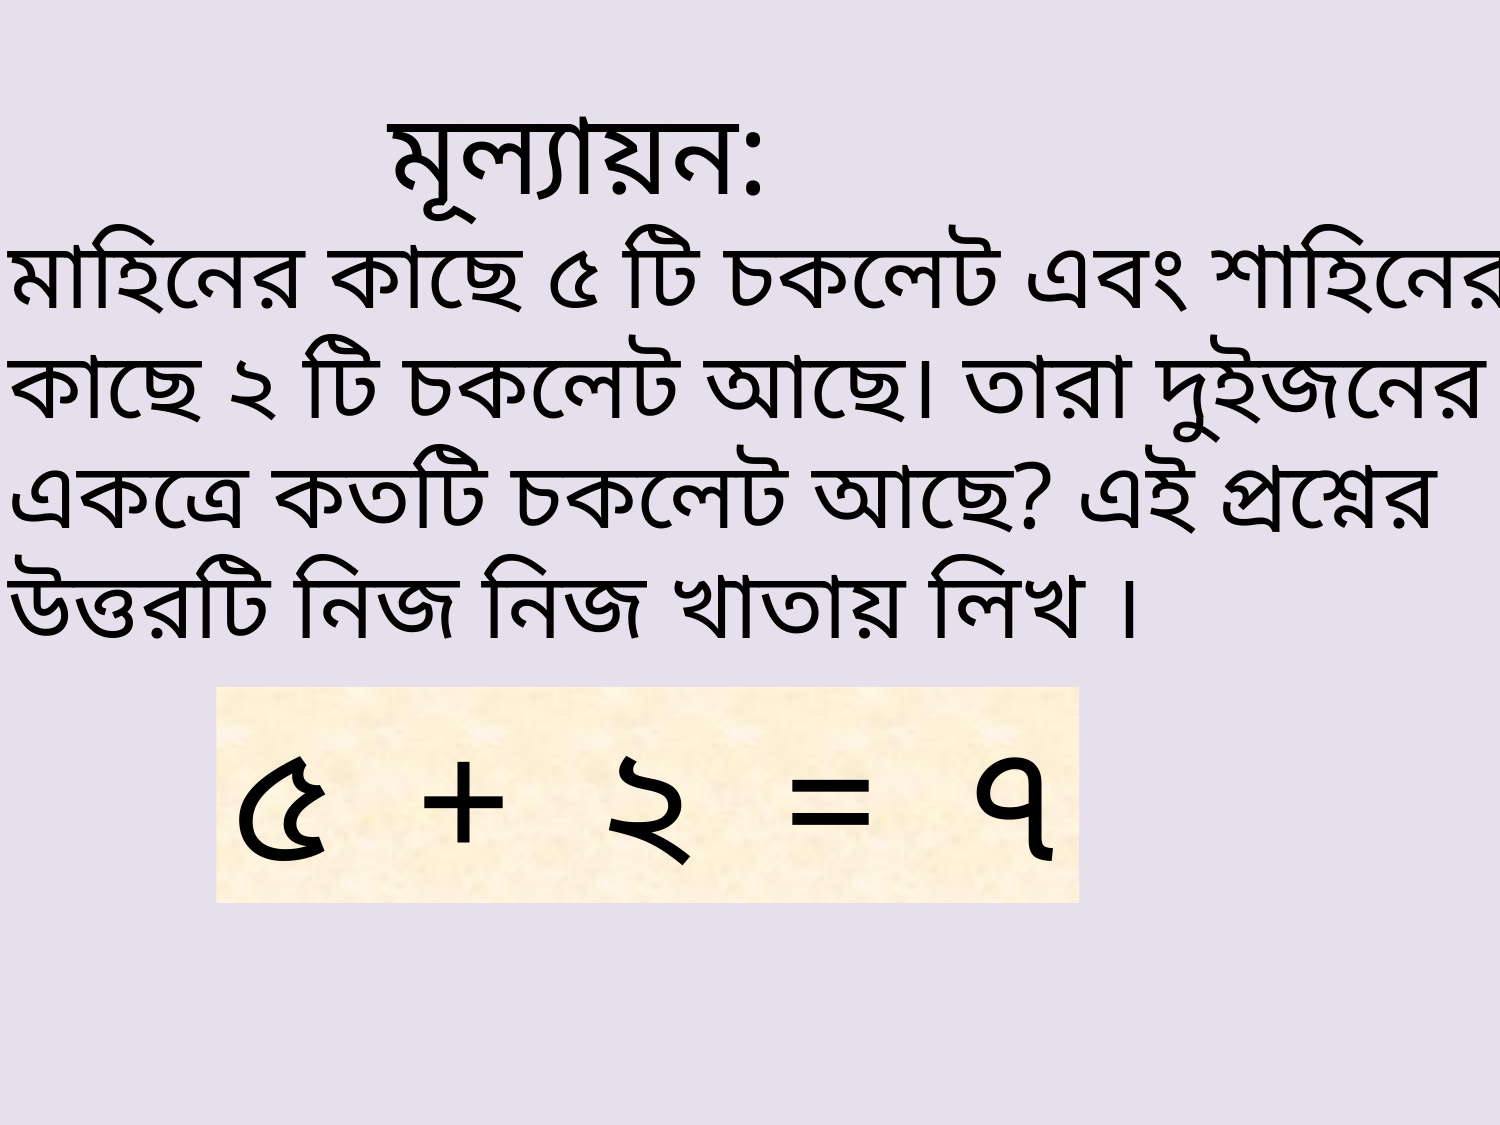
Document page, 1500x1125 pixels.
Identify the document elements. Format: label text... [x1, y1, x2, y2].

text_box ৫ + ২ = ৭ [216, 687, 1080, 903]
text_box মূল্যায়ন: মাহিনের কাছে ৫ টি চকলেট এবং শাহিনের কাছে ২ টি চকলেট আছে। তারা দুইজনের একত্রে কতটি চকলেট আছে? এই প্রশ্নের উত্তরটি নিজ নিজ খাতায় লিখ । [0, 74, 1500, 665]
